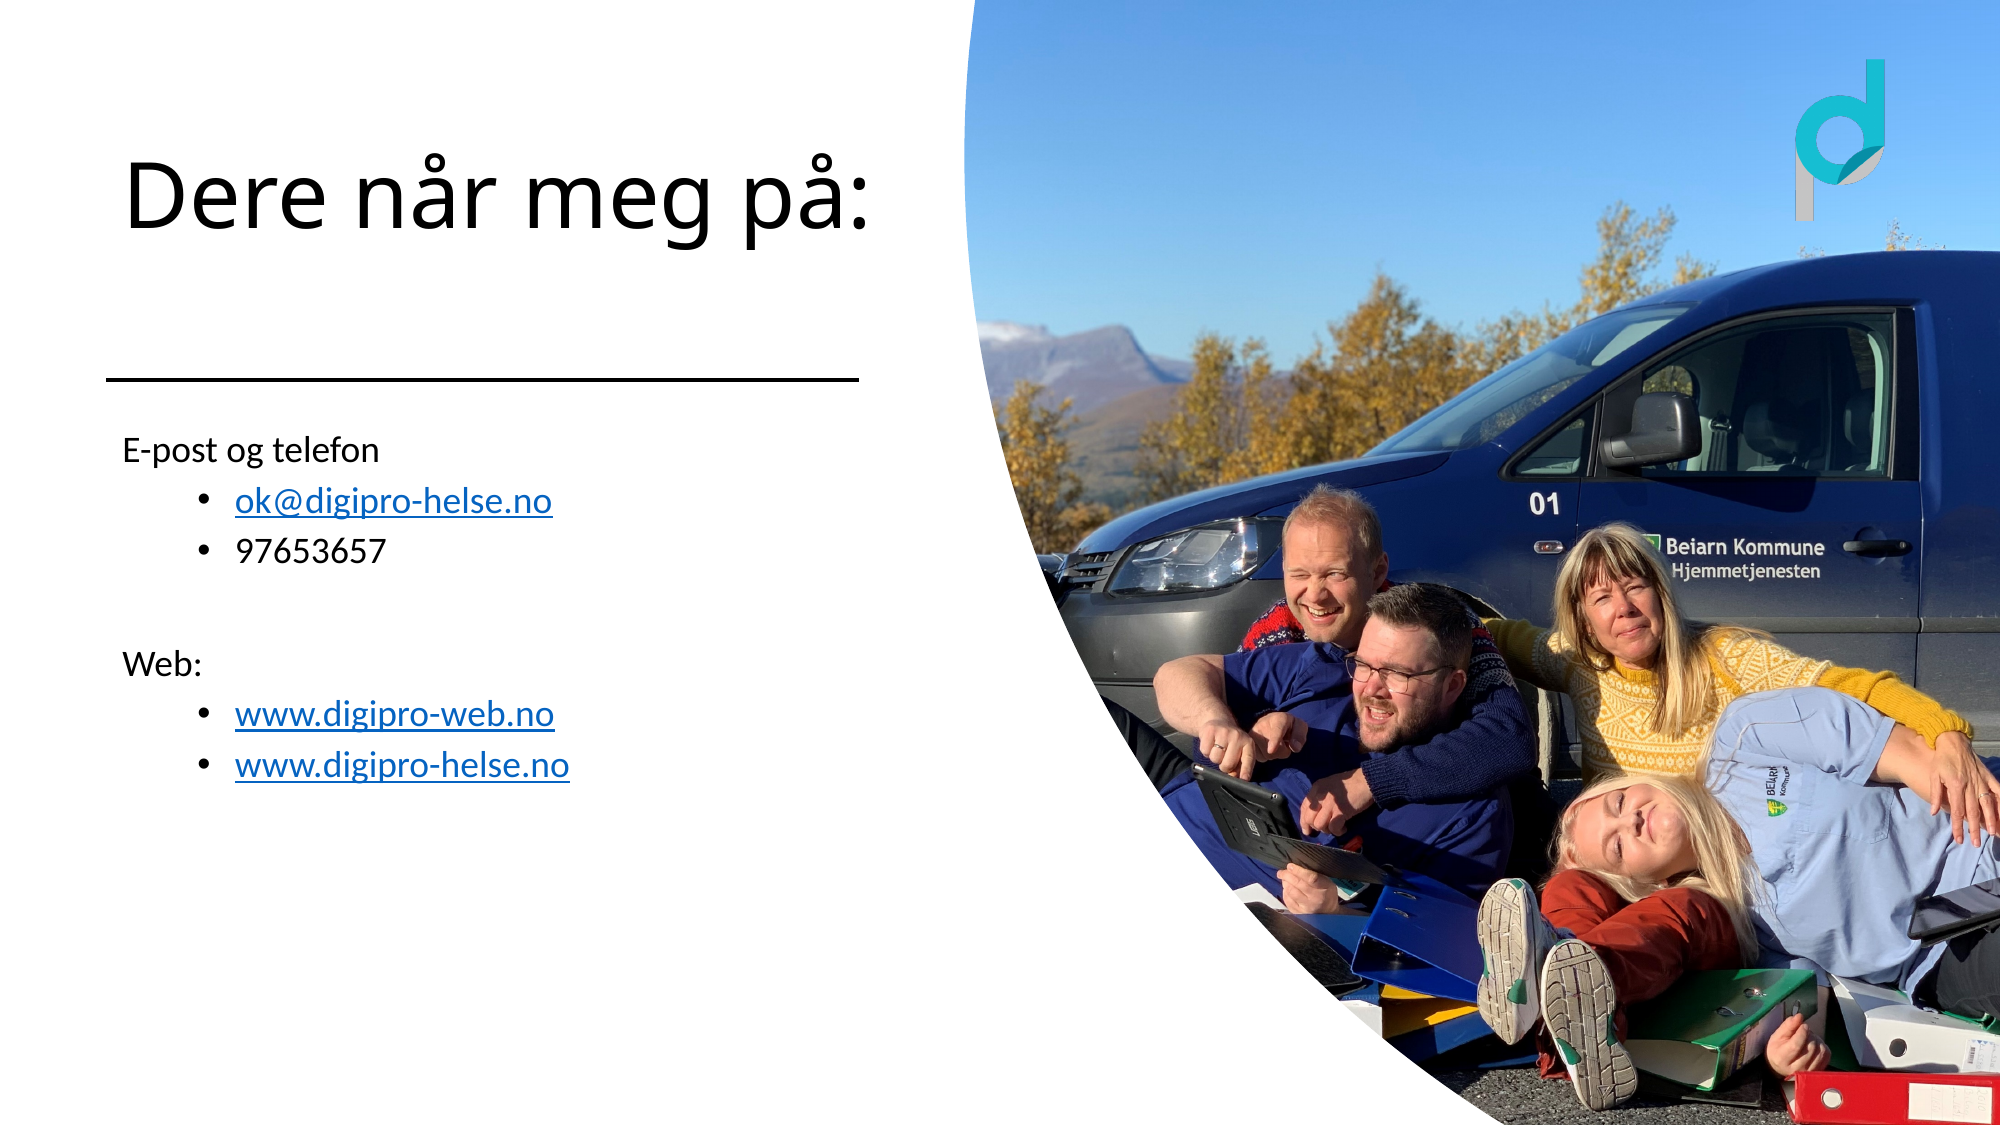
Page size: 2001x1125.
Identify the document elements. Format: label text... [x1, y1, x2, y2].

list E-post og telefon ok@digipro-helse.no 97653657 Web: www.digipro-web.no www.digipro-helse.no [107, 422, 948, 991]
picture [964, 0, 2000, 1125]
title Dere når meg på: [107, 59, 948, 338]
